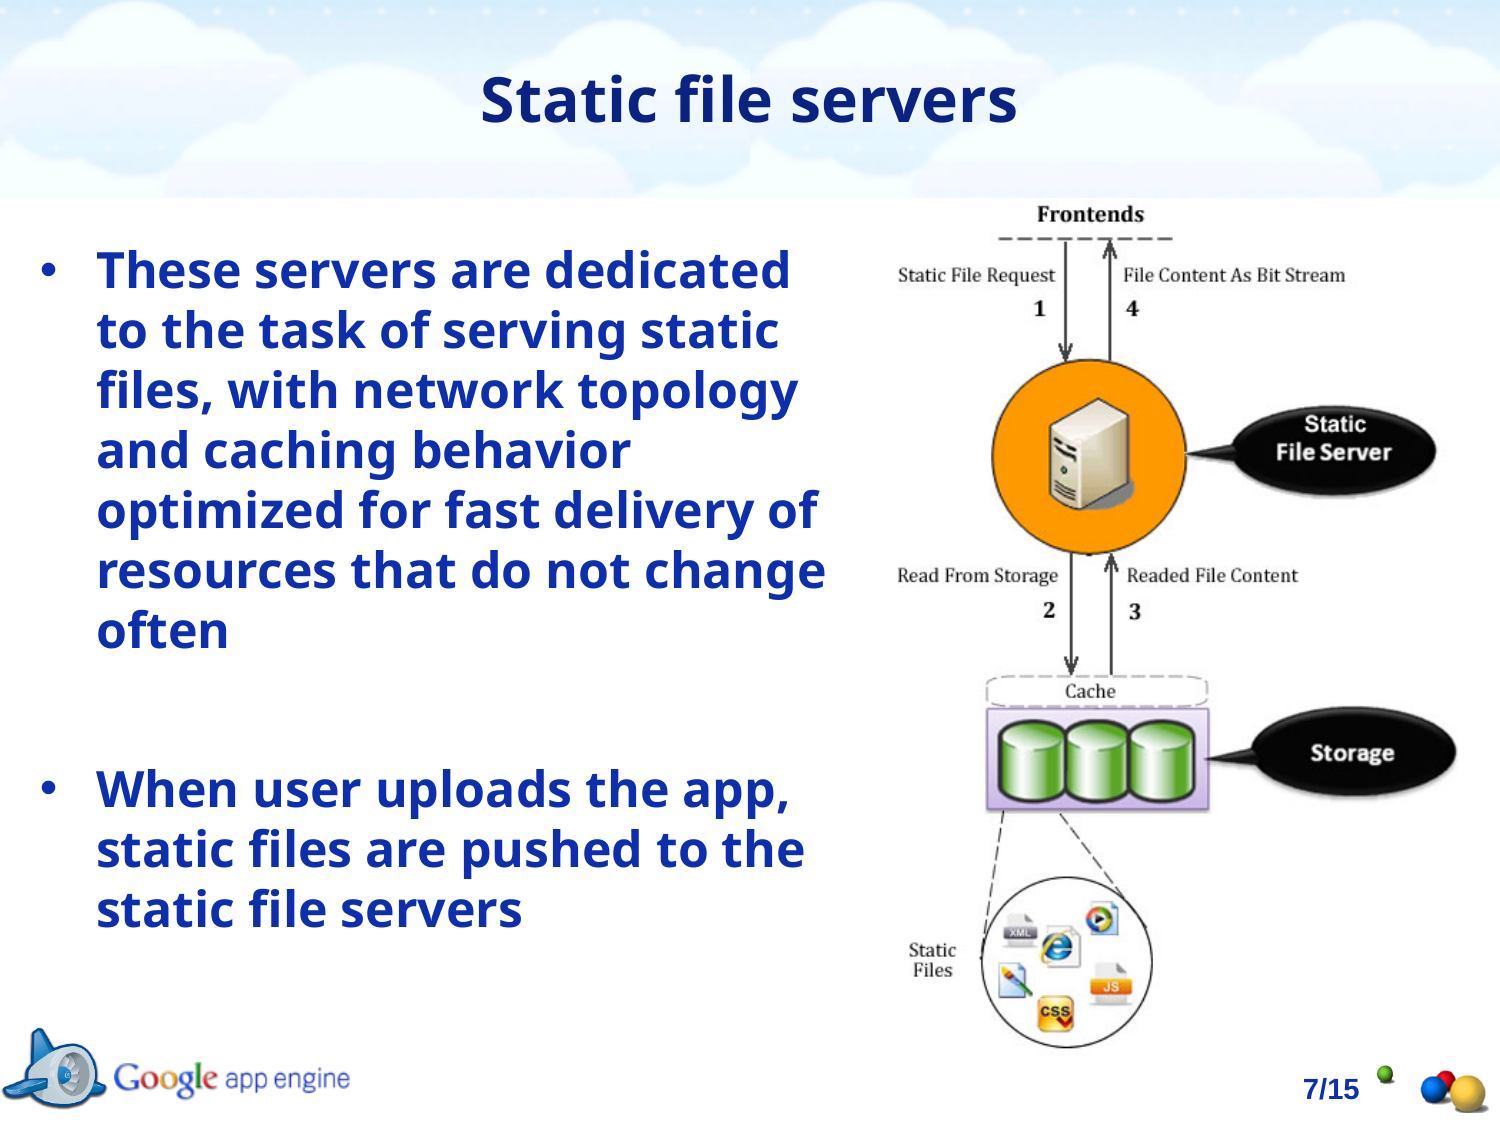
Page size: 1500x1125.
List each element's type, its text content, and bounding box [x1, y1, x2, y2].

text_box These servers are dedicated to the task of serving static files, with network topology and caching behavior optimized for fast delivery of resources that do not change often [24, 231, 863, 613]
picture [1375, 1062, 1500, 1113]
text_box When user uploads the app, static files are pushed to the static file servers [24, 749, 863, 975]
title Static file servers [75, 45, 1425, 150]
slide_number 7/15 [1200, 1065, 1375, 1121]
picture [114, 1062, 350, 1103]
picture [887, 199, 1459, 1057]
picture [0, 1026, 108, 1110]
picture [0, 0, 1500, 198]
